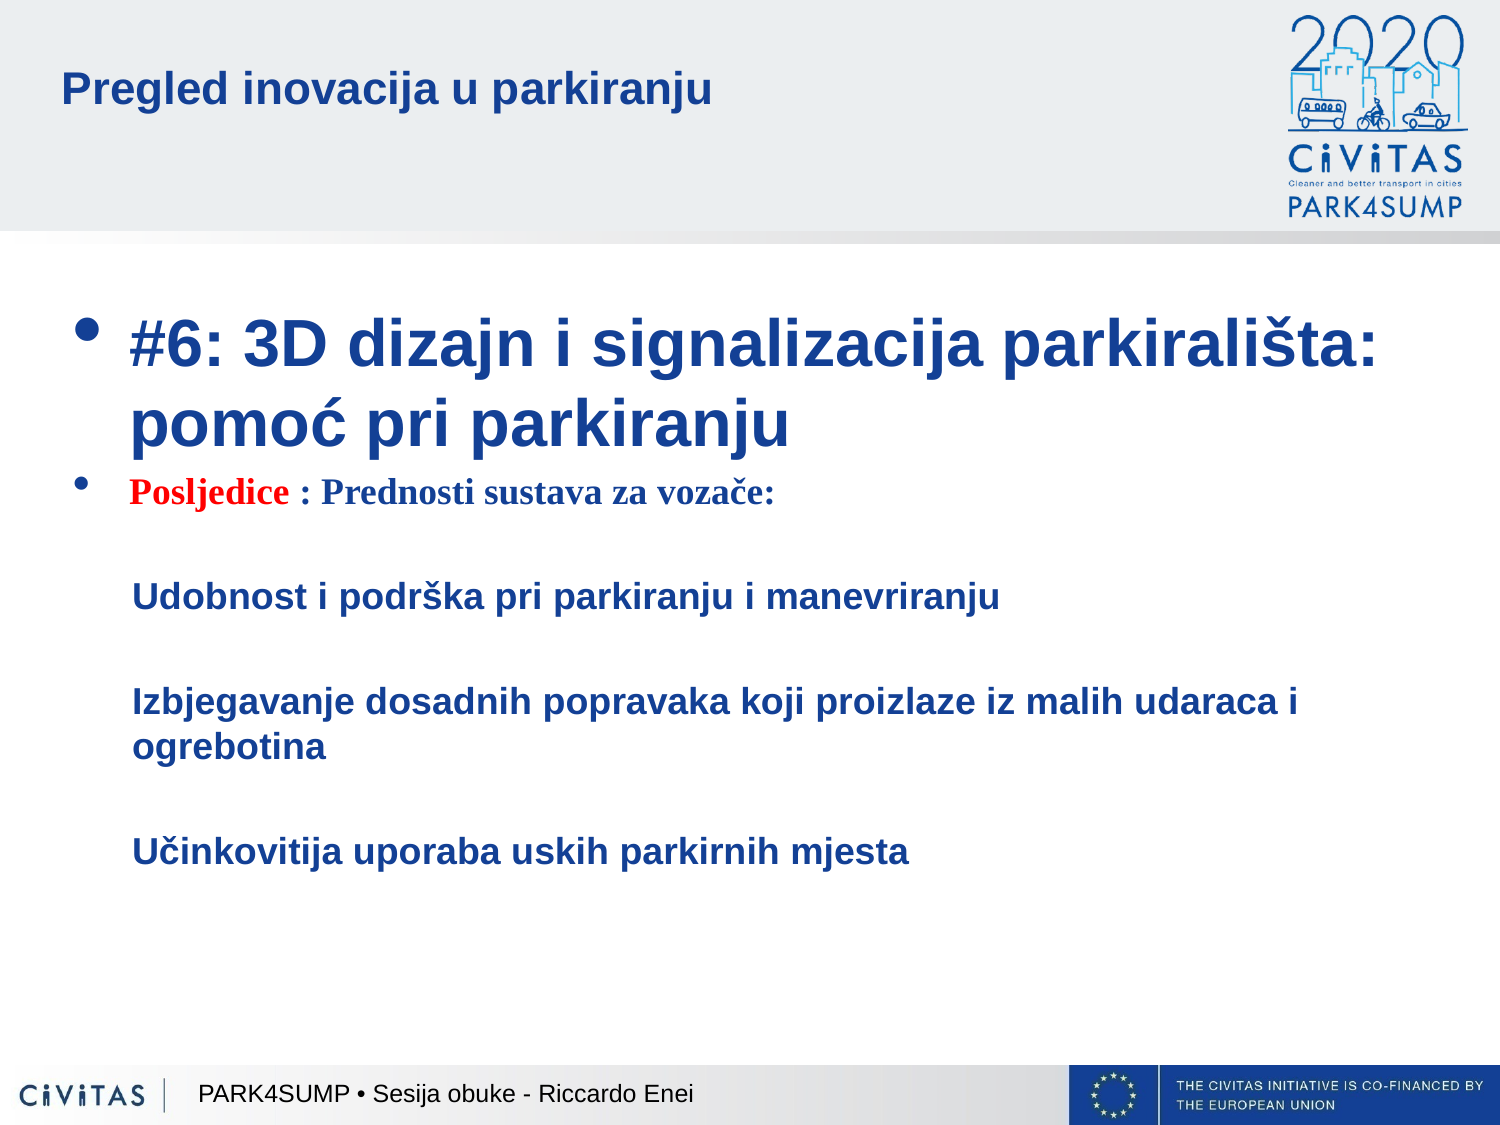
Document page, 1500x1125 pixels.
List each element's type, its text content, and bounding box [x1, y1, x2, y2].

title Pregled inovacija u parkiranju [46, 18, 1273, 209]
list #6: 3D dizajn i signalizacija parkirališta: pomoć pri parkiranju Posljedice : Prednosti sustava za vozače: Udobnost i podrška pri parkiranju i manevriranju Izbjegavanje dosadnih popravaka koji proizlaze iz malih udaraca i ogrebotina Učinkovitija uporaba uskih parkirnih mjesta [57, 233, 1443, 990]
picture [0, 1065, 1500, 1125]
footer PARK4SUMP • Sesija obuke - Riccardo Enei [182, 1070, 1046, 1114]
picture [1288, 15, 1468, 218]
